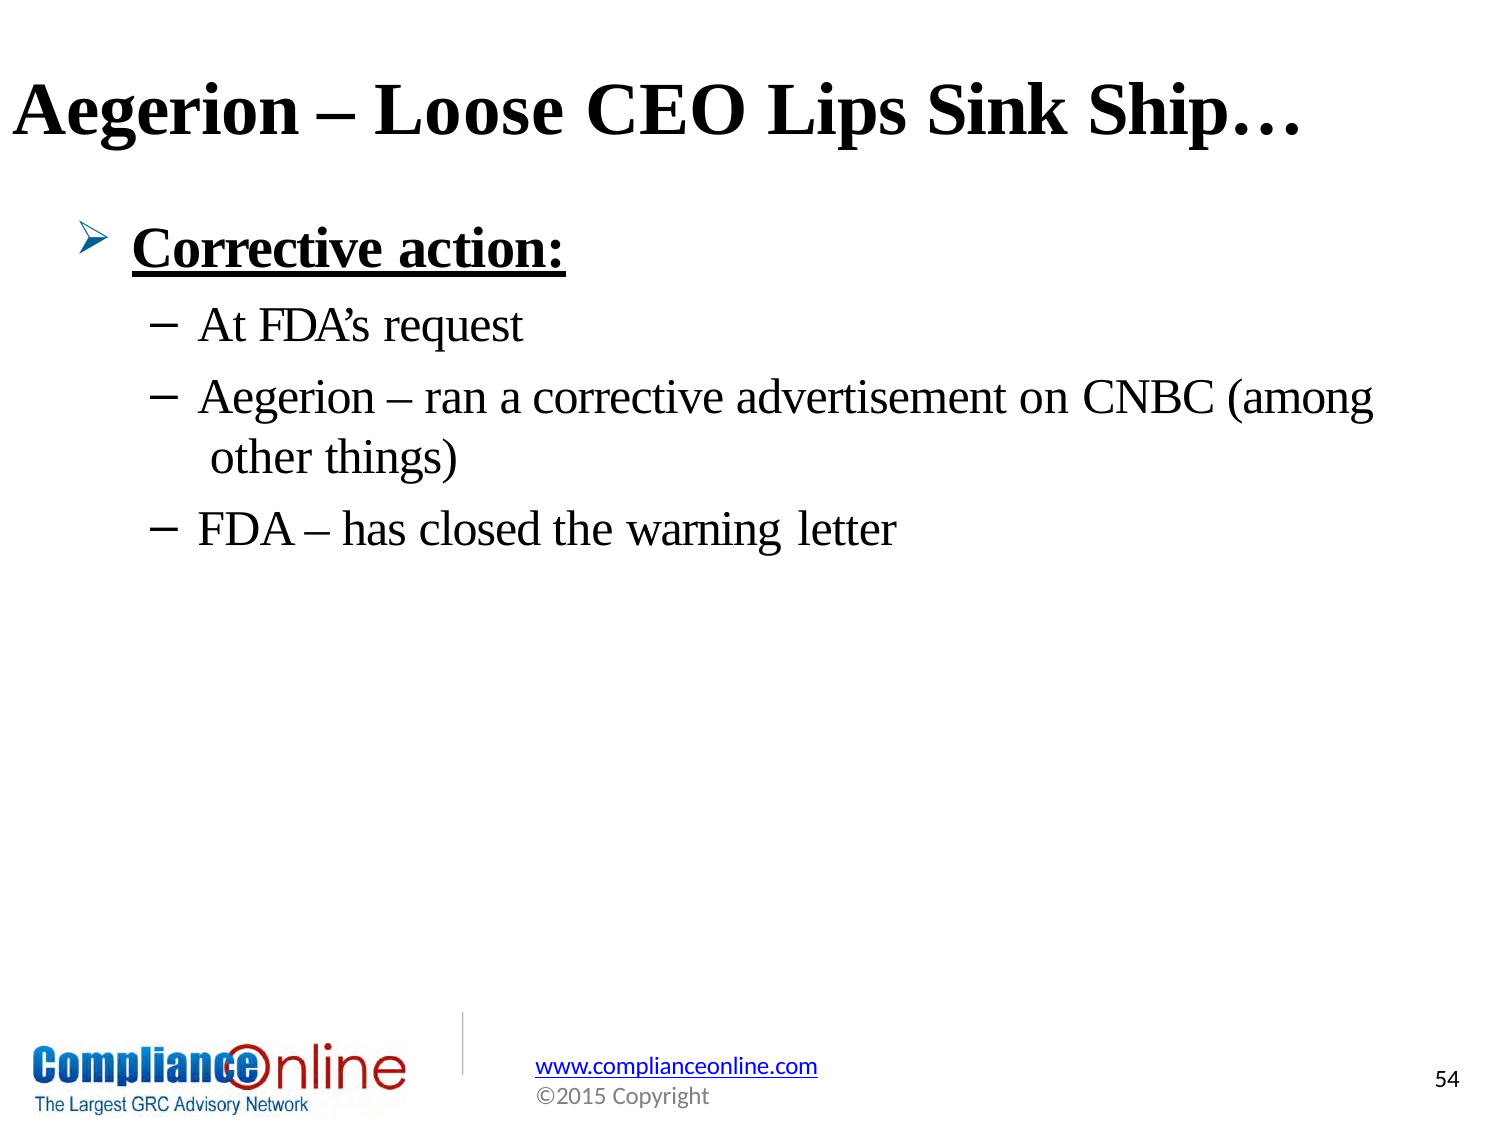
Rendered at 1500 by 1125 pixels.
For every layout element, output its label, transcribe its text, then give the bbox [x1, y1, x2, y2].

text_box Corrective action: At FDA’s request Aegerion – ran a corrective advertisement on CNBC (among other things) FDA – has closed the warning letter [73, 192, 1378, 556]
slide_number 54 [1428, 1066, 1467, 1125]
picture [33, 1043, 406, 1117]
text_box www.complianceonline.com ©2015 Copyright [533, 1054, 826, 1110]
title Aegerion – Loose CEO Lips Sink Ship… [10, 57, 1307, 248]
